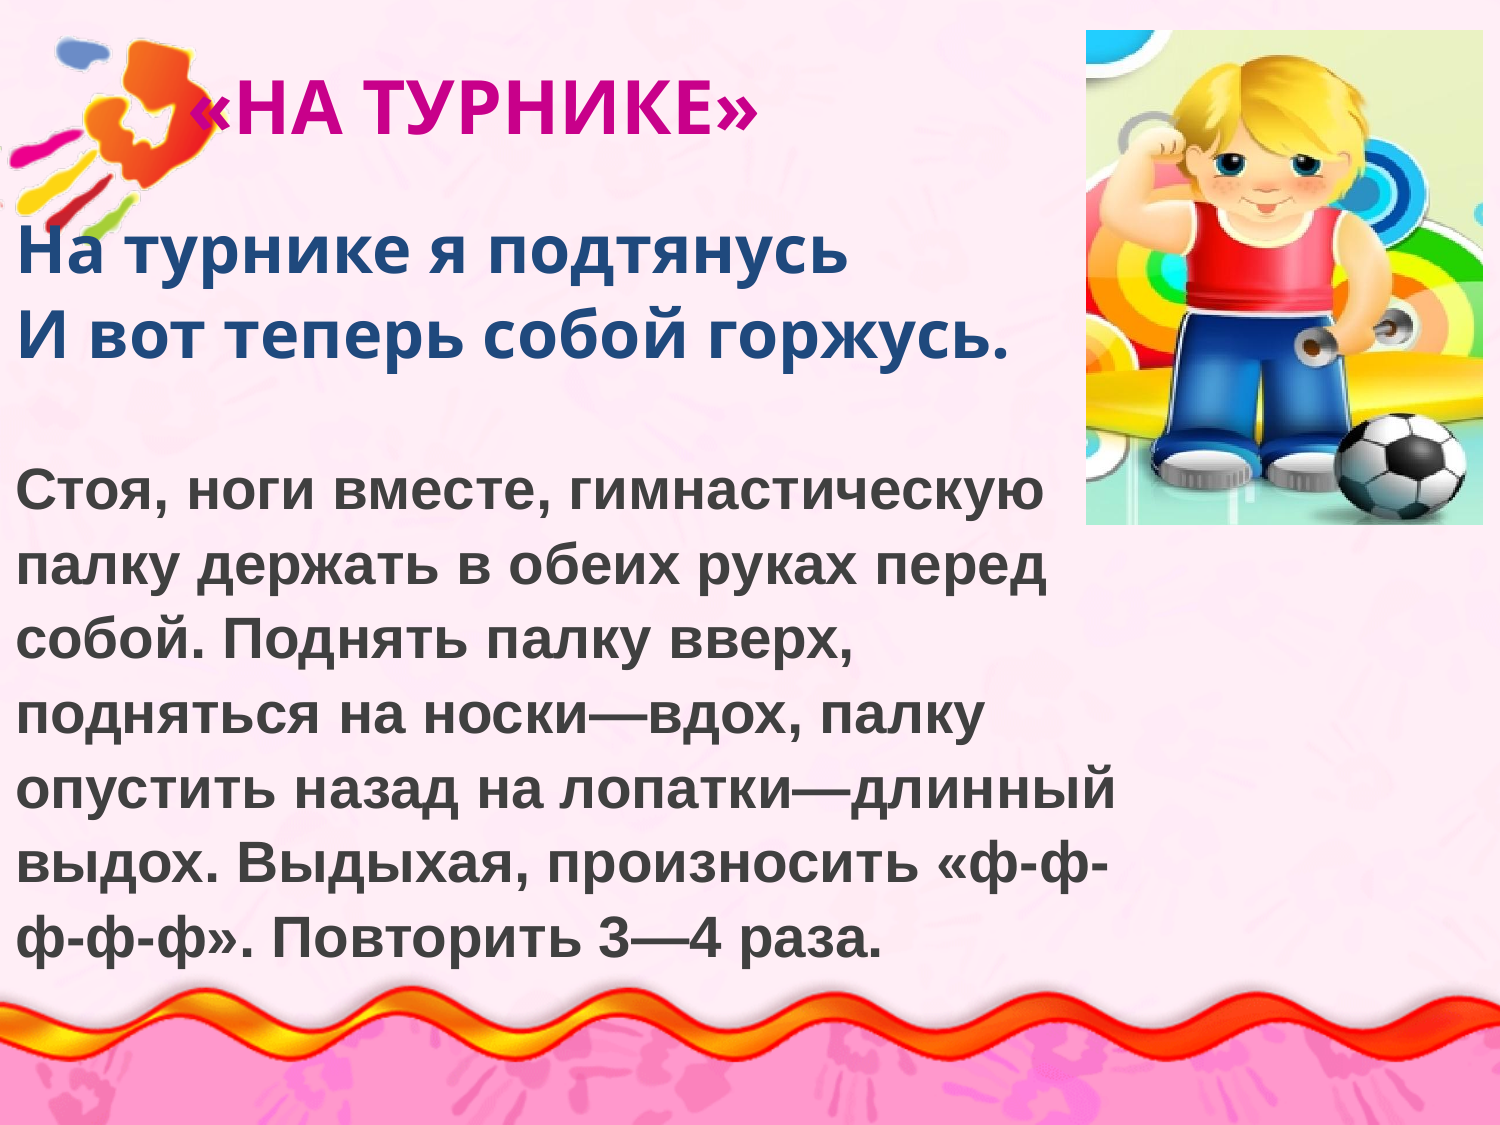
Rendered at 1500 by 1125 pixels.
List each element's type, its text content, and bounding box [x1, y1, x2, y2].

picture [0, 0, 1500, 1125]
title «НА ТУРНИКЕ» [74, 44, 1081, 165]
list На турнике я подтянусь И вот теперь собой горжусь. Стоя, ноги вместе, гимнастическую палку держать в обеих руках перед собой. Поднять палку вверх, подняться на носки—вдох, палку опустить назад на лопатки—длинный выдох. Выдыхая, произносить «ф-ф- ф-ф-ф». Повторить 3—4 раза. [0, 207, 1471, 951]
